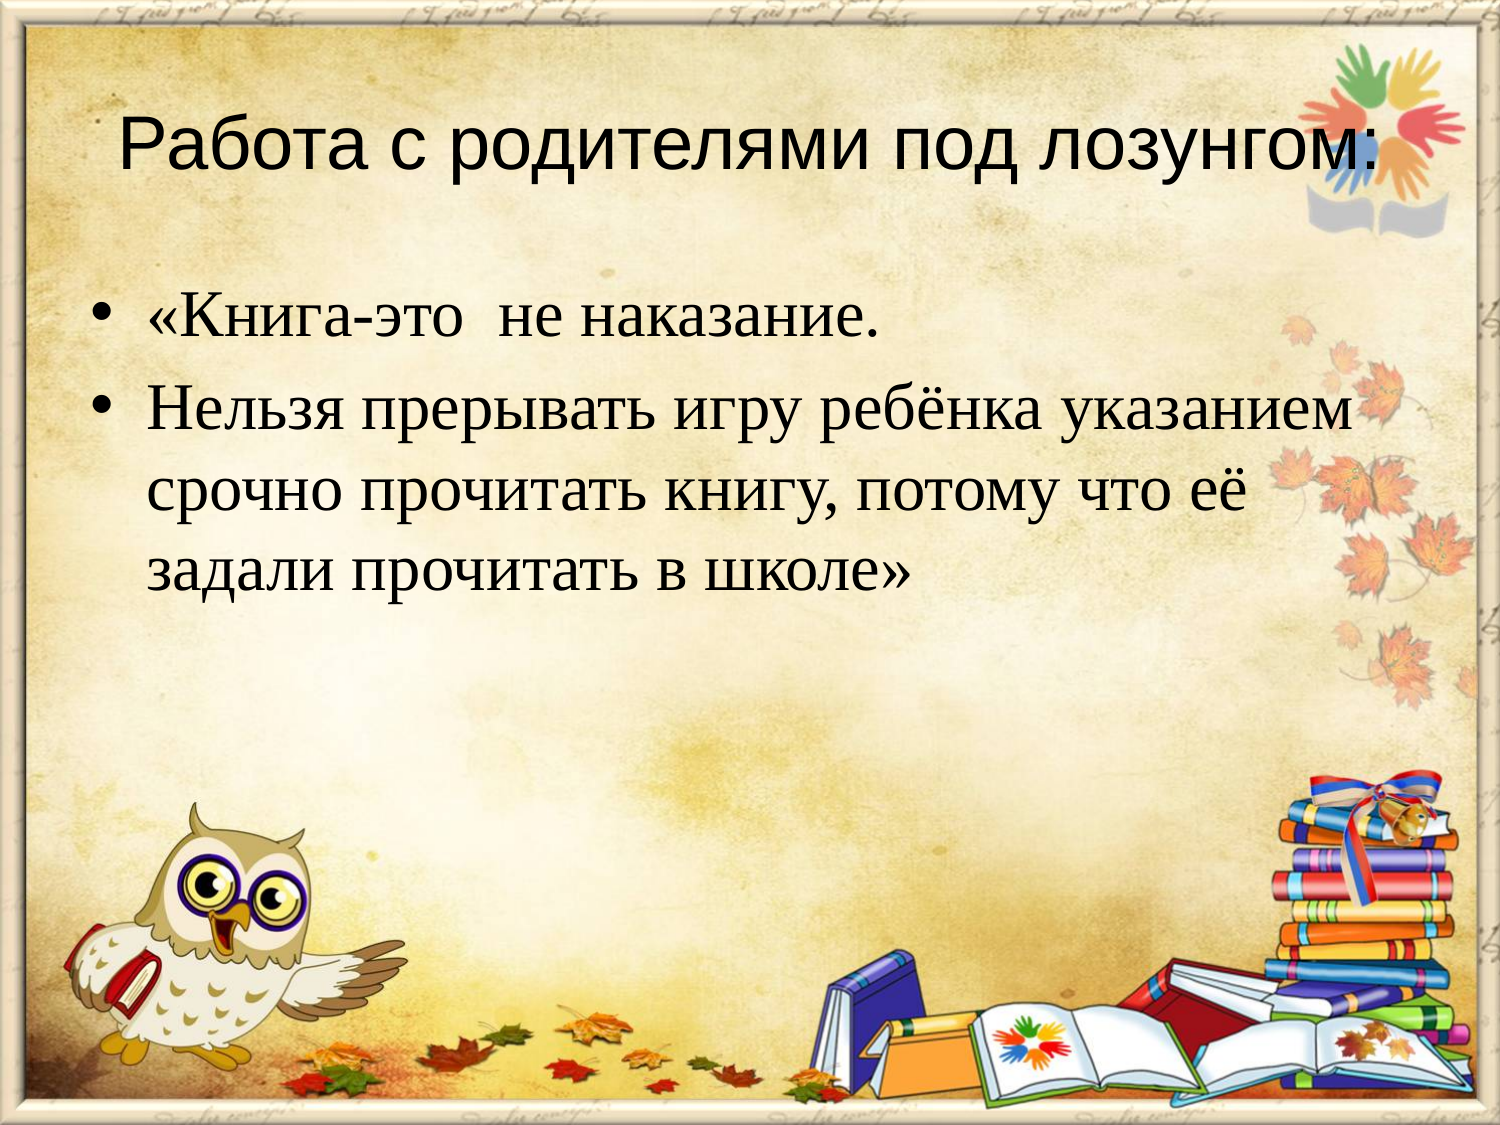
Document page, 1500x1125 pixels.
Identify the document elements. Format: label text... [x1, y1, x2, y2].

picture [0, 0, 1500, 1125]
list «Книга-это не наказание. Нельзя прерывать игру ребёнка указанием срочно прочитать книгу, потому что её задали прочитать в школе» [75, 262, 1425, 1005]
title Работа с родителями под лозунгом: [75, 45, 1425, 233]
